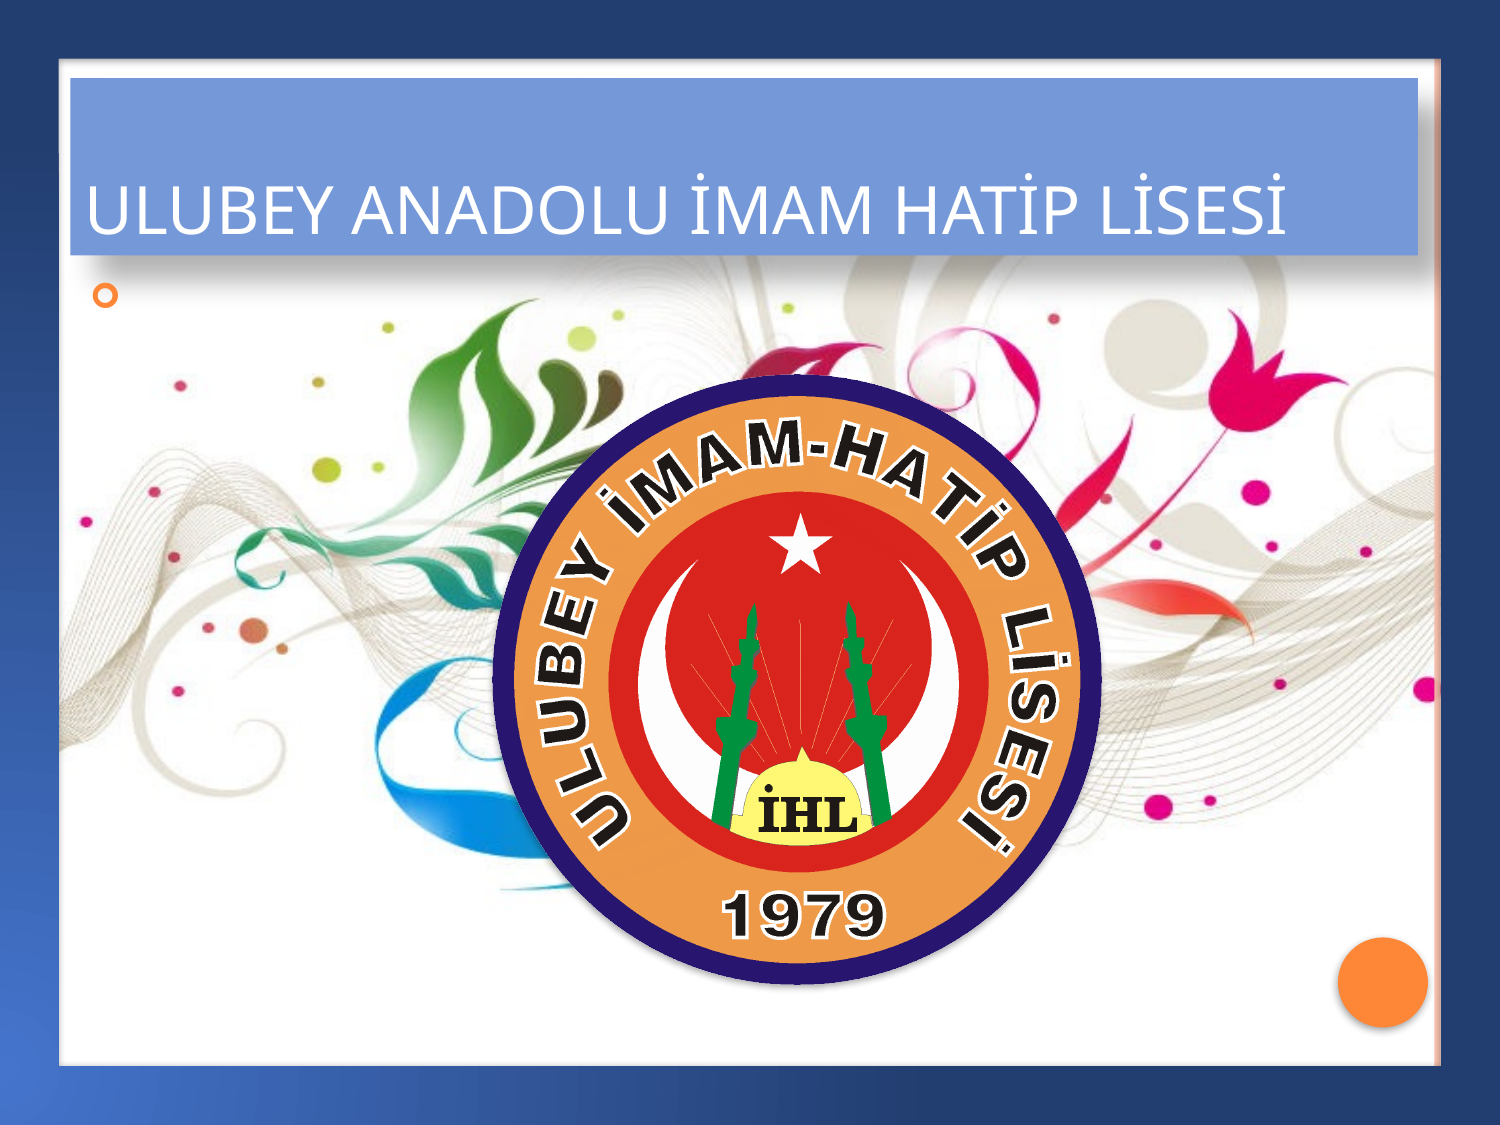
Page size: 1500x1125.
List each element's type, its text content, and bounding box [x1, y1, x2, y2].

title ULUBEY ANADOLU İMAM HATİP LİSESİ [67, 75, 1421, 258]
picture [59, 59, 1434, 1066]
text_box [0, 0, 1500, 1125]
list [75, 262, 1300, 1062]
